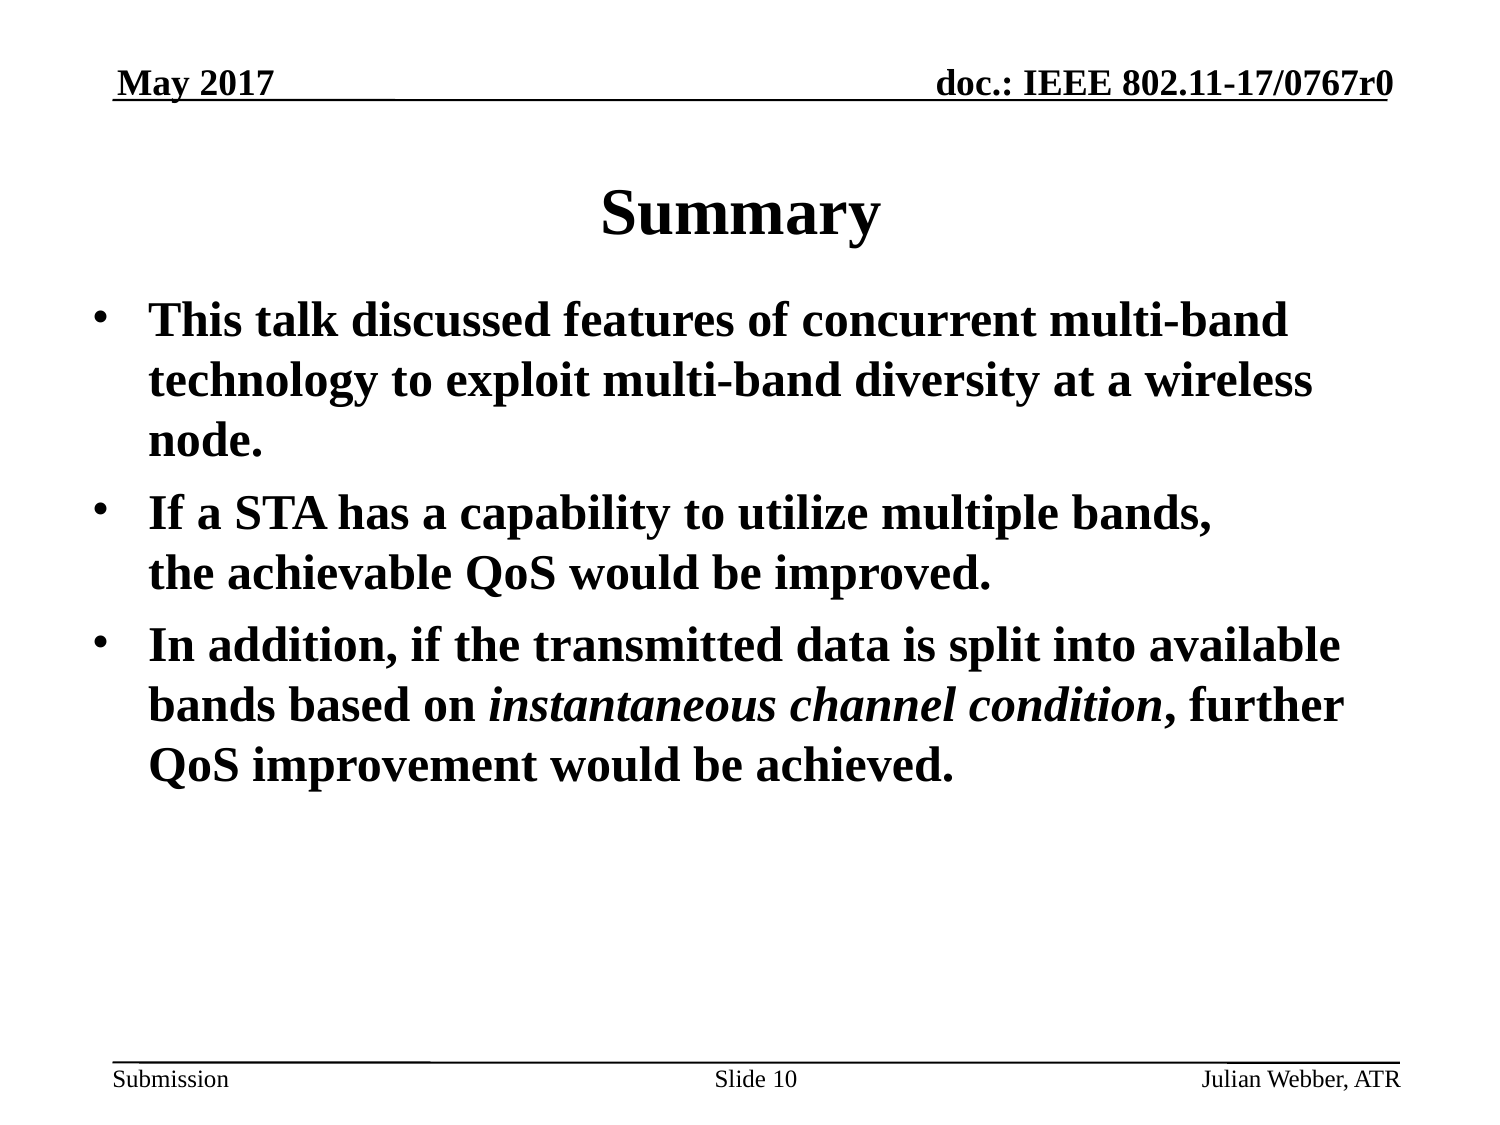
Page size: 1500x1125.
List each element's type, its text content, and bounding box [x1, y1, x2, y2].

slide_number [116, 58, 507, 104]
list This talk discussed features of concurrent multi-band technology to exploit multi-band diversity at a wireless node. If a STA has a capability to utilize multiple bands, the achievable QoS would be improved. In addition, if the transmitted data is split into available bands based on instantaneous channel condition, further QoS improvement would be achieved. [76, 278, 1424, 955]
title Summary [112, 111, 1388, 278]
slide_number Slide 10 [712, 1061, 800, 1123]
footer Julian Webber, ATR [1031, 1061, 1402, 1093]
